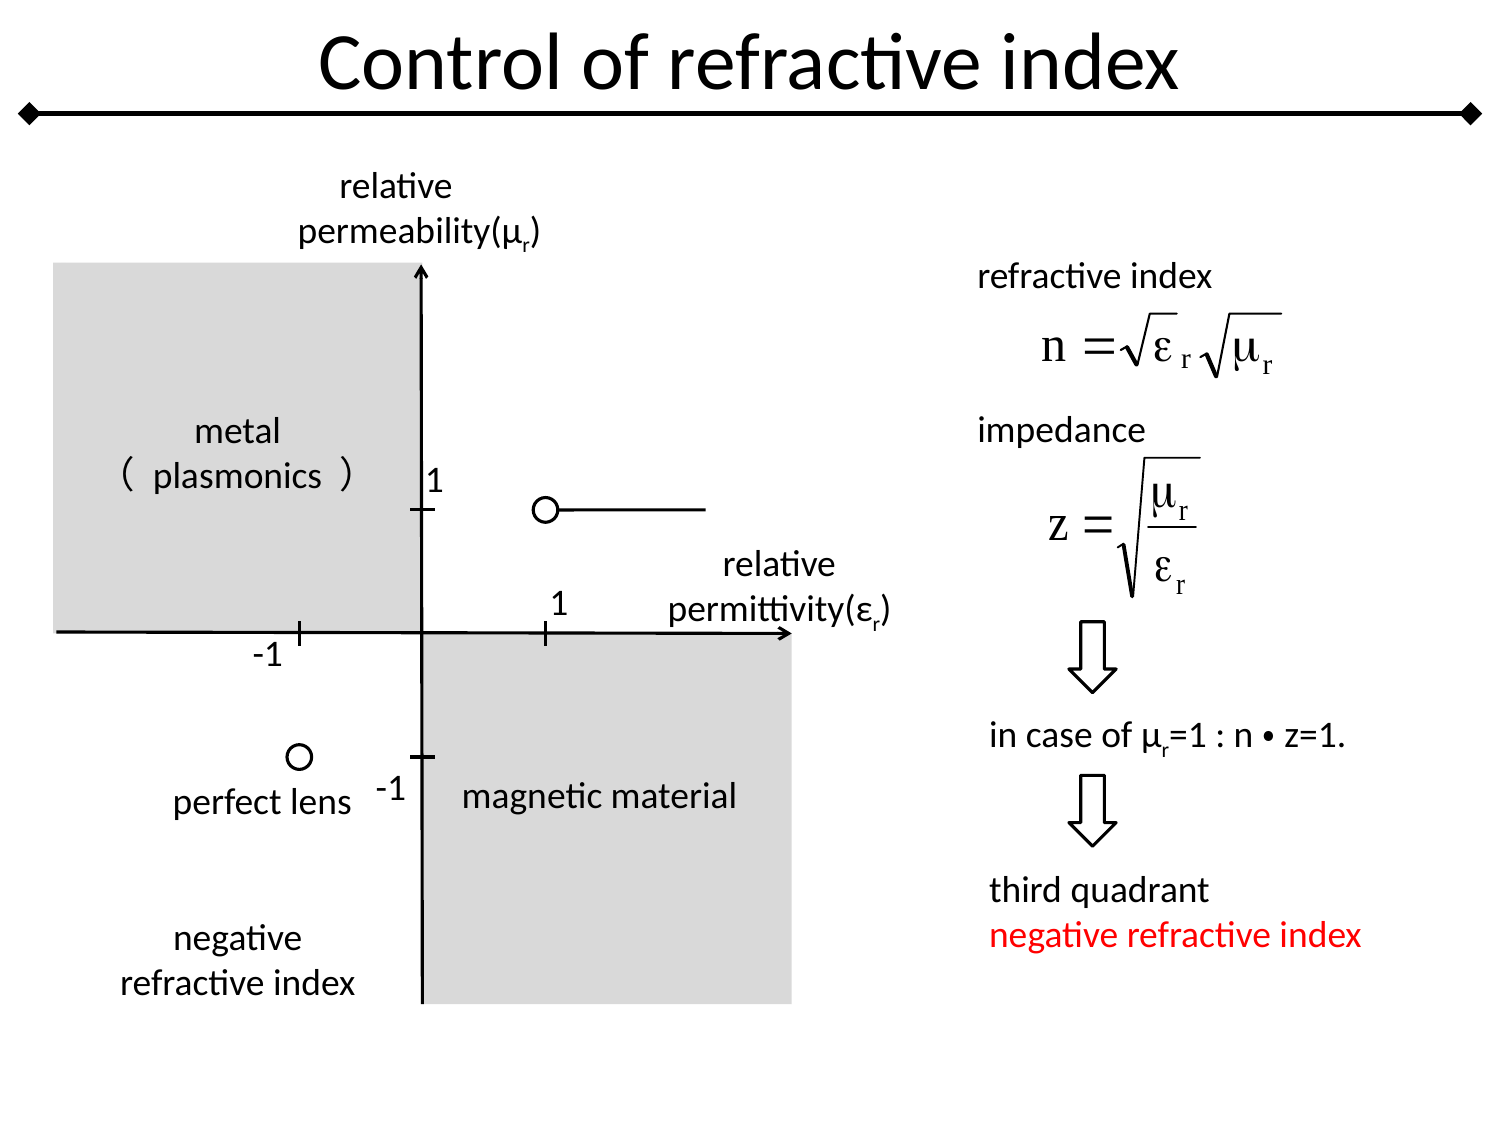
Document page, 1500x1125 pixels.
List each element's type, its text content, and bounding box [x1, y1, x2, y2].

title Control of refractive index [0, 0, 1500, 114]
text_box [52, 153, 928, 1012]
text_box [962, 243, 1500, 965]
